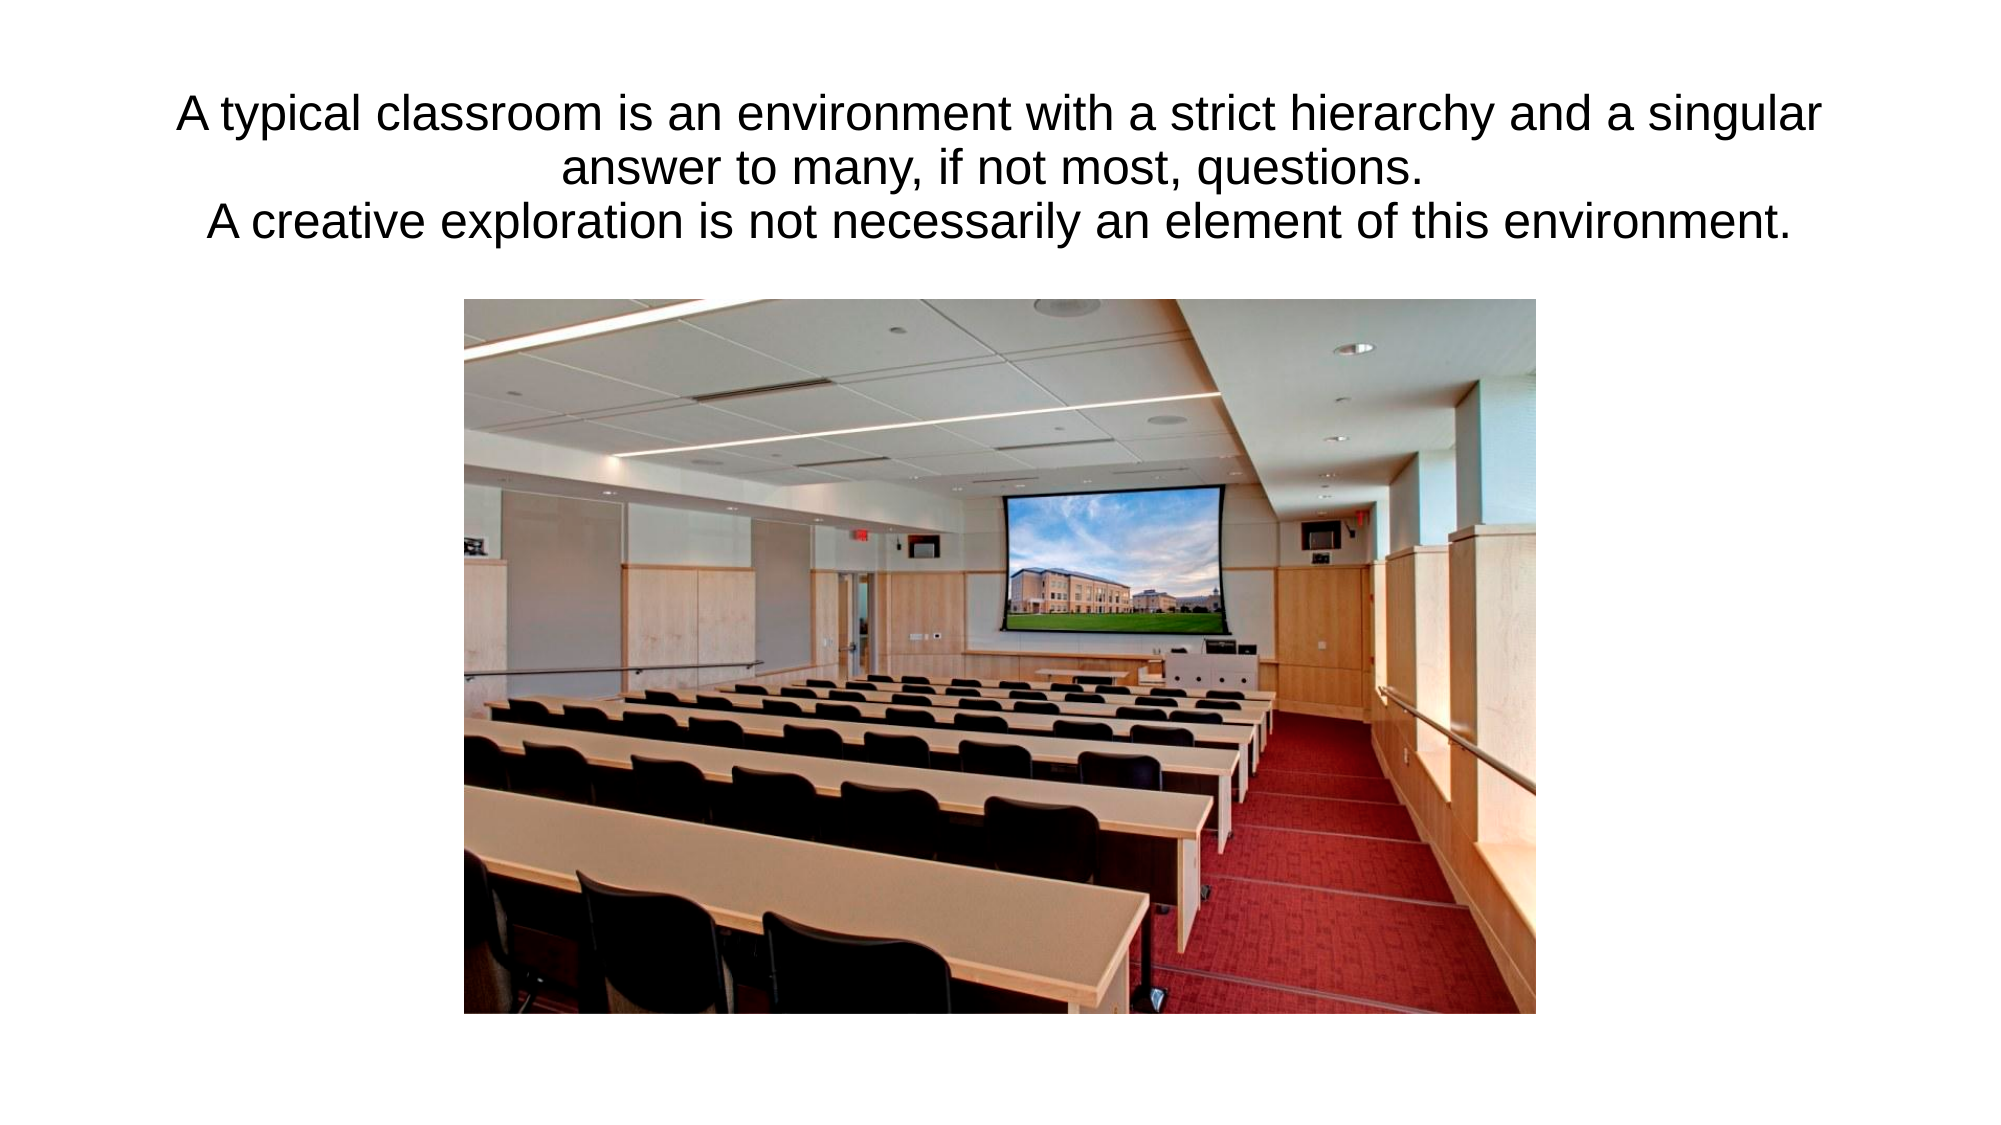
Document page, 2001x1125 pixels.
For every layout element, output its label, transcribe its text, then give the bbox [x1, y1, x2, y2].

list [137, 299, 1863, 1014]
title A typical classroom is an environment with a strict hierarchy and a singular answer to many, if not most, questions. A creative exploration is not necessarily an element of this environment. [137, 59, 1863, 278]
